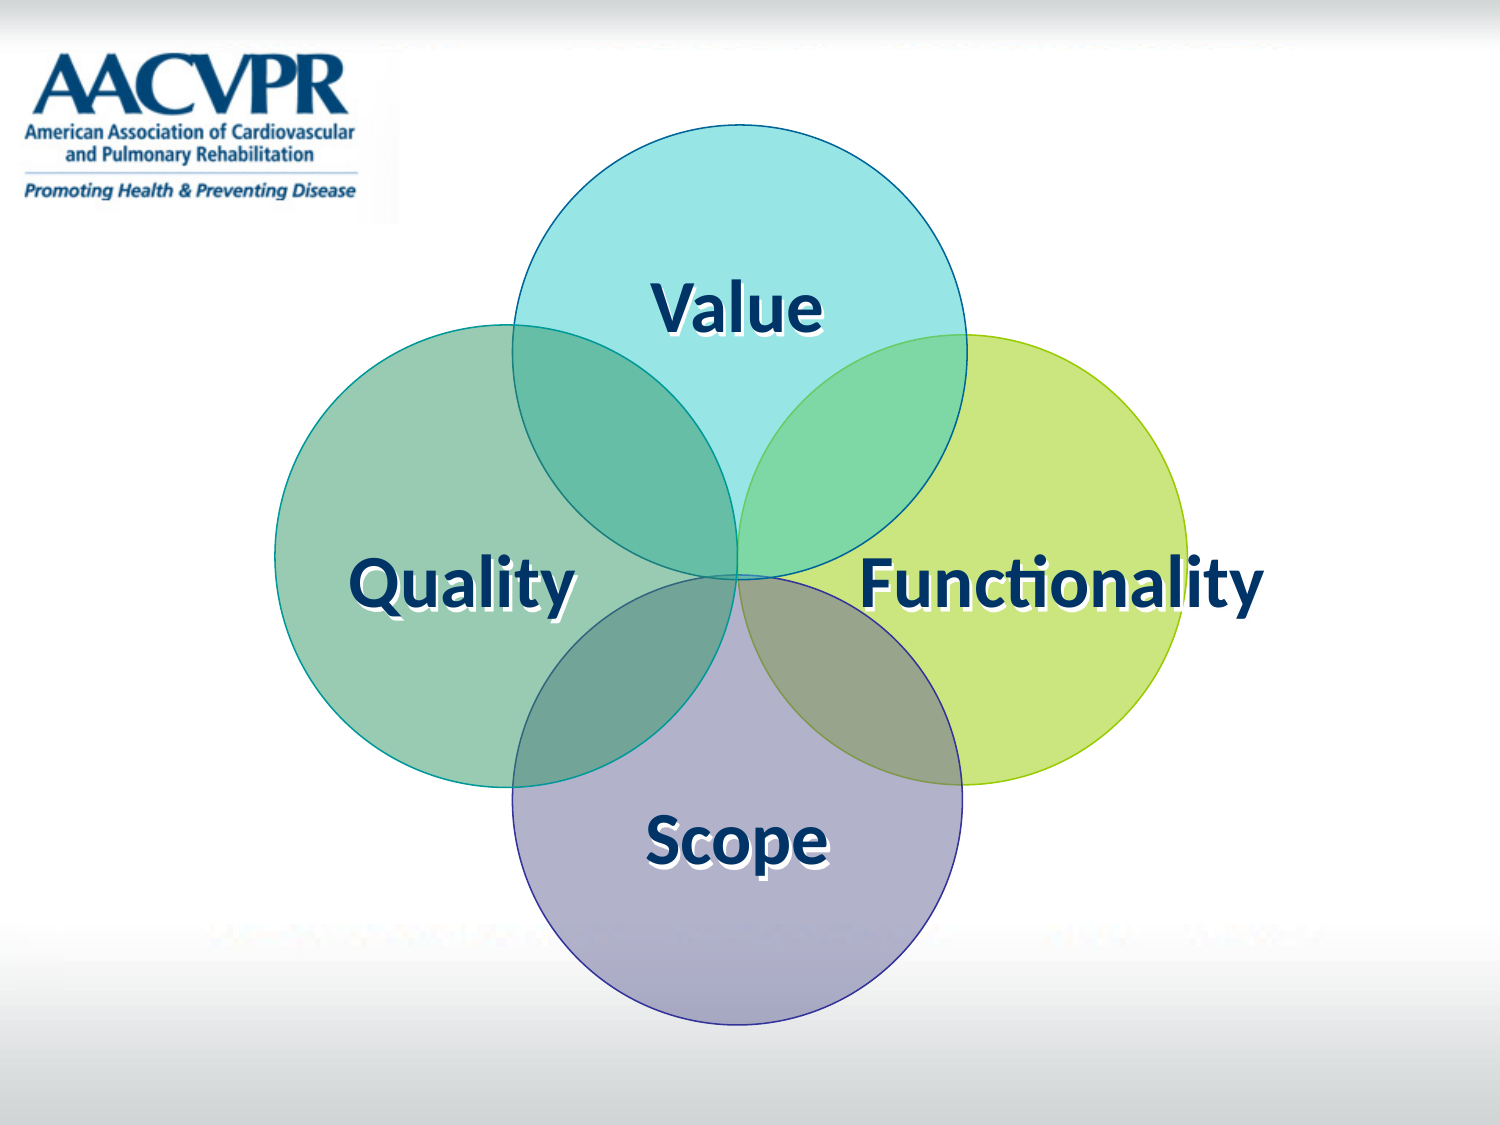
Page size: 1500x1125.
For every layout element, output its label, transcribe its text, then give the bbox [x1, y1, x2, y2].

text_box [891, 634, 1175, 782]
picture [0, 0, 1500, 224]
picture [0, 924, 1500, 1125]
text_box [288, 634, 724, 782]
text_box Quality [162, 524, 763, 630]
text_box [629, 359, 968, 524]
text_box [277, 335, 736, 524]
text_box Scope [437, 782, 1038, 887]
text_box [890, 348, 1185, 524]
text_box Functionality [763, 524, 1363, 630]
text_box [532, 892, 943, 1025]
text_box [561, 634, 962, 782]
text_box Value [437, 249, 1038, 355]
text_box [537, 124, 943, 249]
